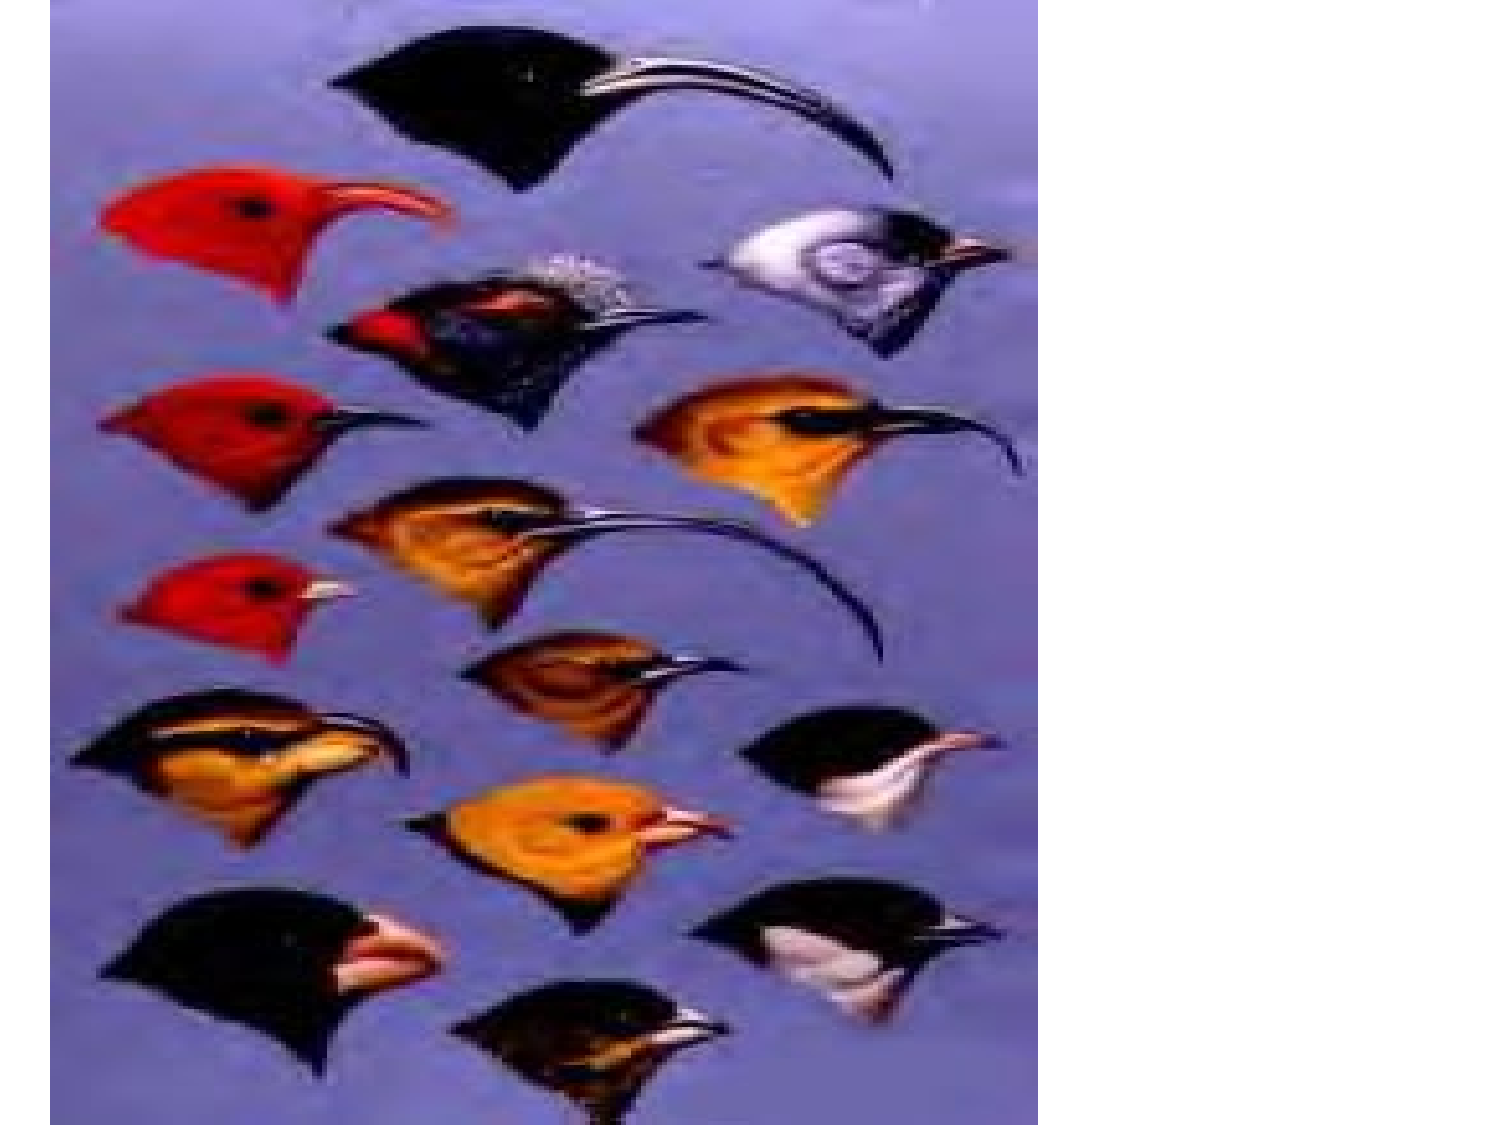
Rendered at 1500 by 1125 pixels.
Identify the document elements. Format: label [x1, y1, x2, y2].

list [49, 0, 1038, 1125]
